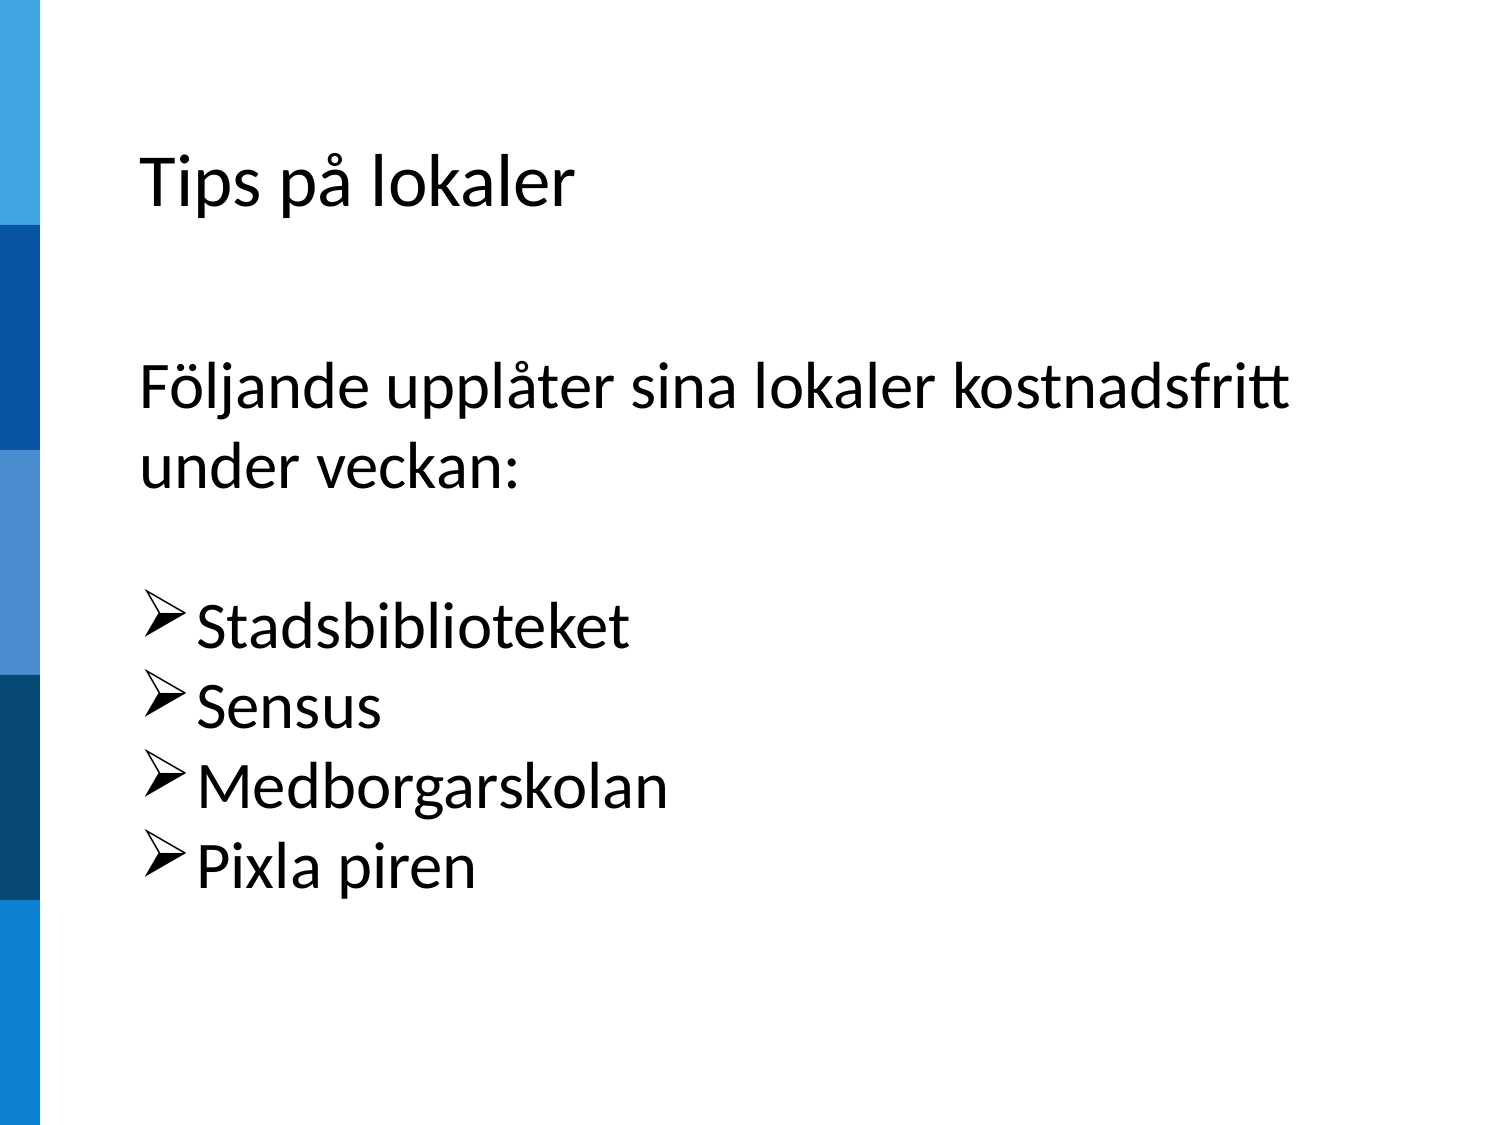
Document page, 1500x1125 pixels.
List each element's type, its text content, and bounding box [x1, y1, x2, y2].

text_box Tips på lokaler Följande upplåter sina lokaler kostnadsfritt under veckan: Stadsbiblioteket Sensus Medborgarskolan Pixla piren [124, 124, 1350, 909]
text_box [38, 0, 1500, 1125]
